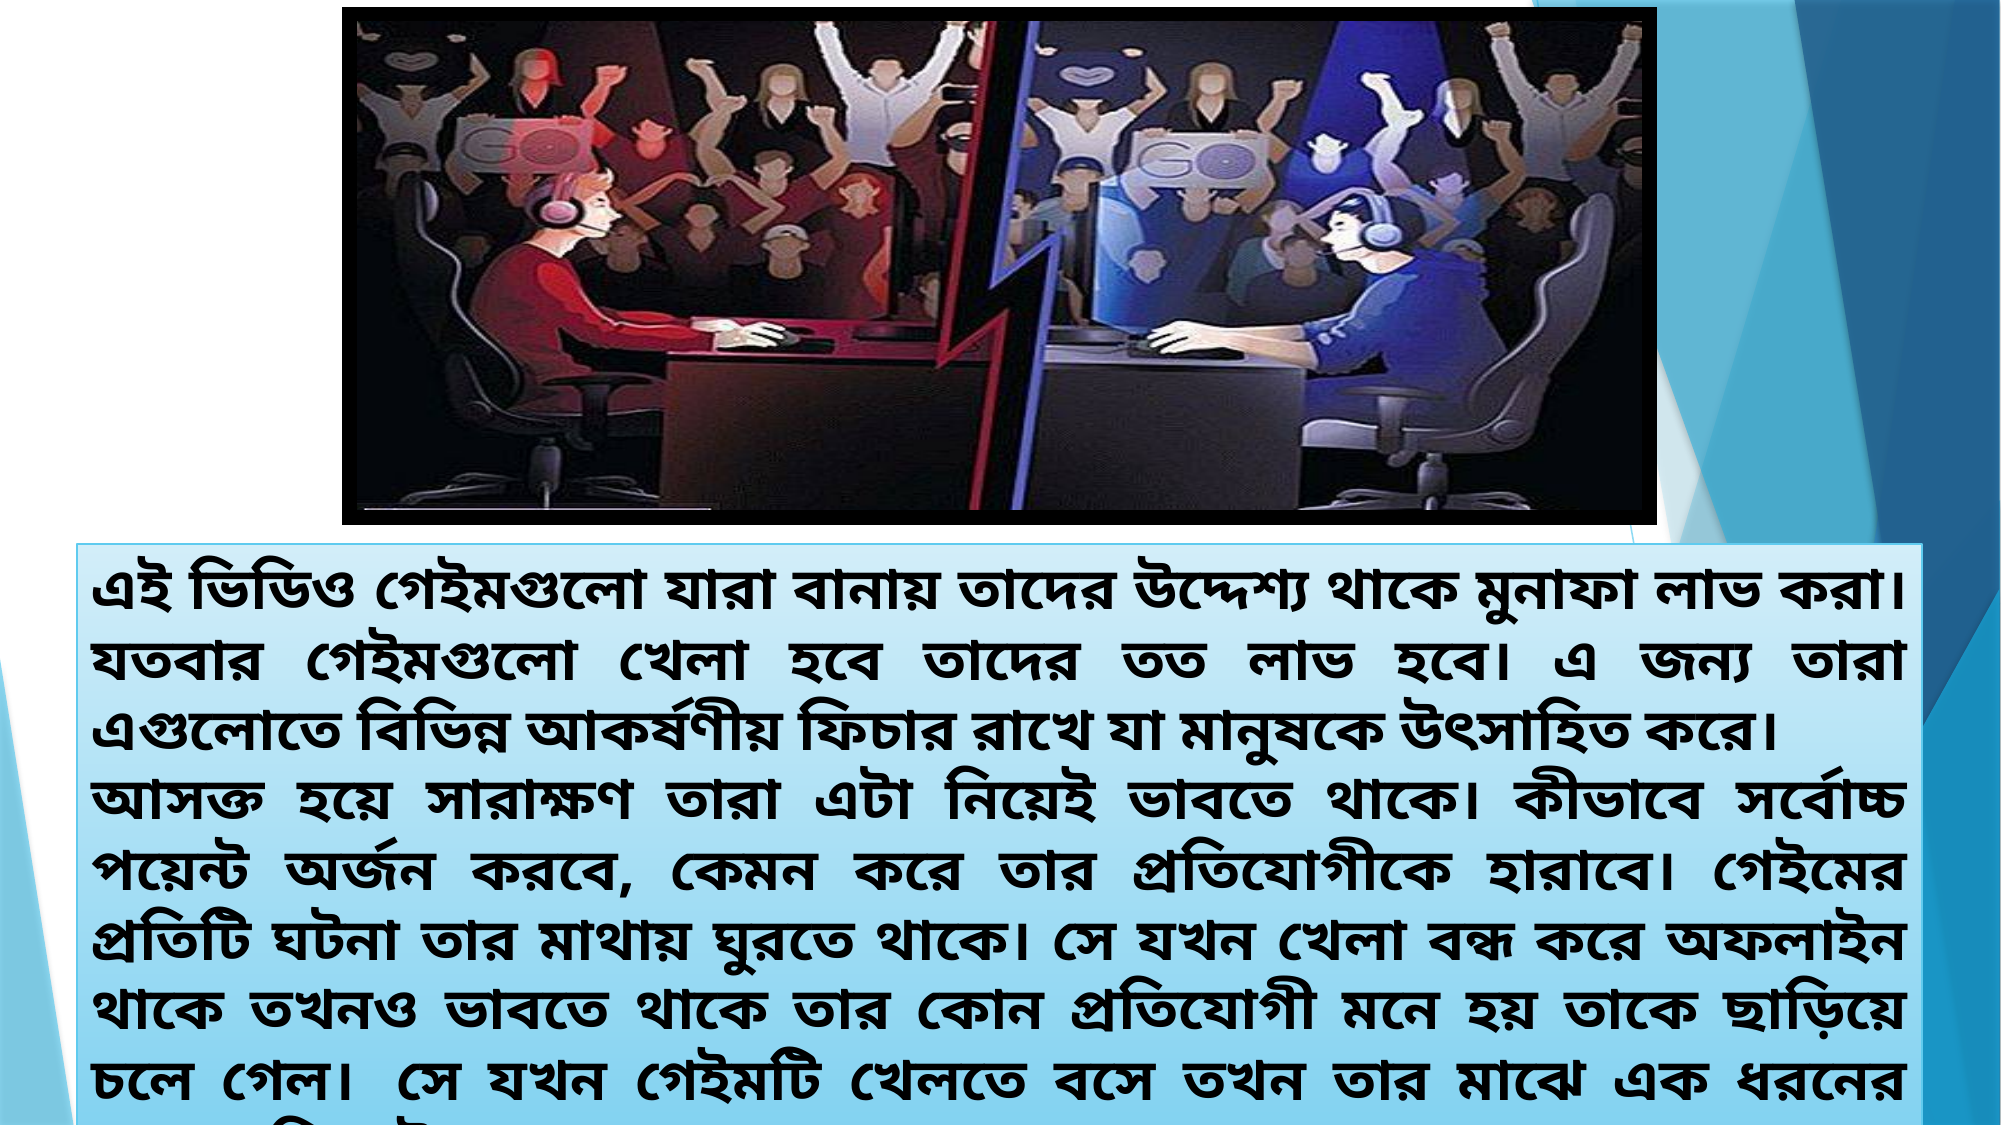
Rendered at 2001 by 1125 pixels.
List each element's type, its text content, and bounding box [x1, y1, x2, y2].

picture [356, 20, 1643, 511]
text_box এই ভিডিও গেইমগুলো যারা বানায় তাদের উদ্দেশ্য থাকে মুনাফা লাভ করা। যতবার গেইমগুলো খেলা হবে তাদের তত লাভ হবে। এ জন্য তারা এগুলোতে বিভিন্ন আকর্ষণীয় ফিচার রাখে যা মানুষকে উৎসাহিত করে। আসক্ত হয়ে সারাক্ষণ তারা এটা নিয়েই ভাবতে থাকে। কীভাবে সর্বোচ্চ পয়েন্ট অর্জন করবে, কেমন করে তার প্রতিযোগীকে হারাবে। গেইমের প্রতিটি ঘটনা তার মাথায় ঘুরতে থাকে। সে যখন খেলা বন্ধ করে অফলাইন থাকে তখনও ভাবতে থাকে তার কোন প্রতিযোগী মনে হয় তাকে ছাড়িয়ে চলে গেল। সে যখন গেইমটি খেলতে বসে তখন তার মাঝে এক ধরনের অস্বাভাবিক উত্তেজনা কাজ করে। এর ফলে পড়ালেখাসহ রোজকার কাজে ব্যাঘাত ঘটে। এ ছাড়াও সে শারীরিক ও মানসিক সমস্যায় আক্রান্ত হয়। [76, 543, 1923, 1125]
